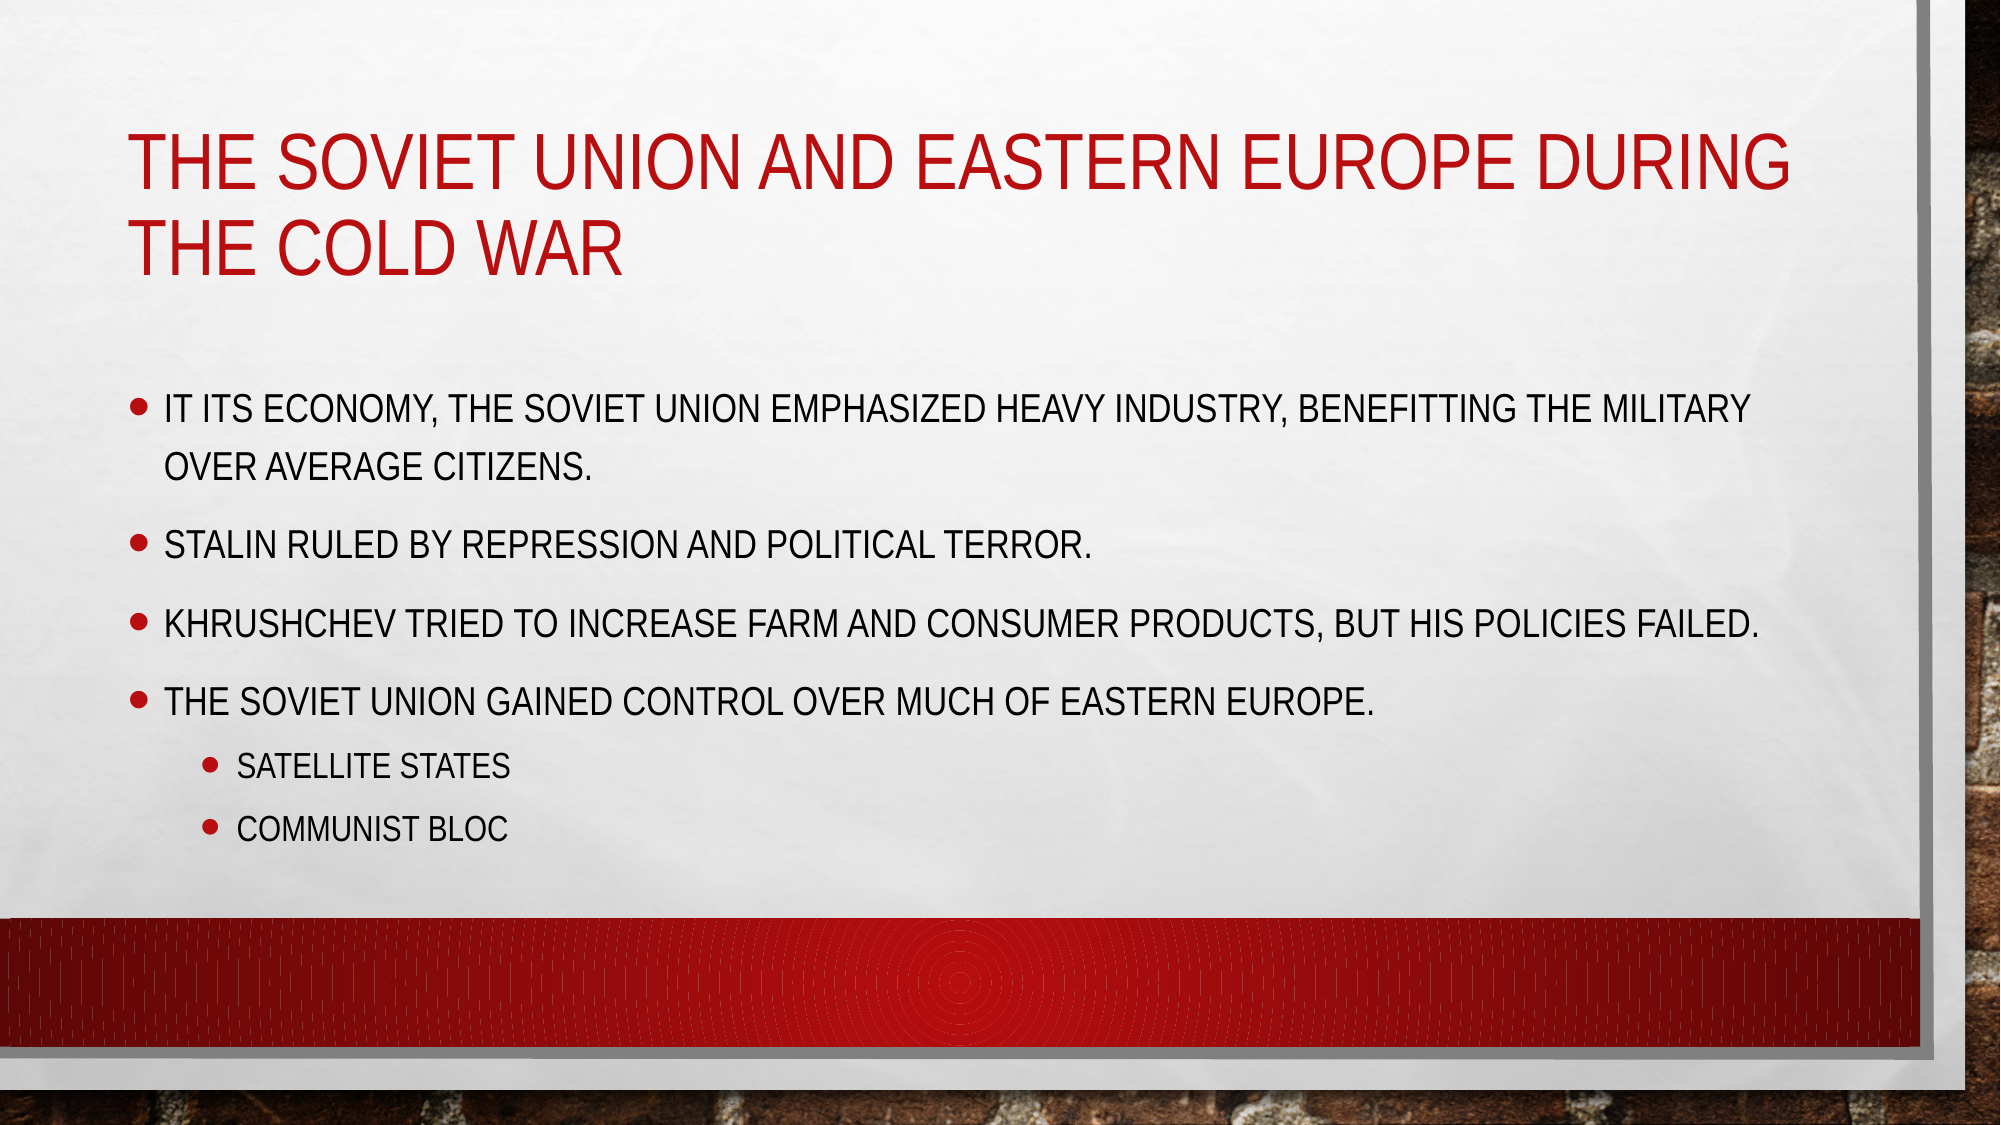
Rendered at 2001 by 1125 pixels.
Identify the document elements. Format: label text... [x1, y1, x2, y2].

picture [0, 0, 2000, 1125]
title The Soviet Union and Eastern Europe during the cold war [112, 112, 1818, 302]
list It its economy, the Soviet Union emphasized heavy industry, benefitting the military over average citizens. Stalin ruled by repression and political terror. Khrushchev tried to increase farm and consumer products, but his policies failed. The soviet union gained control over much of eastern Europe. Satellite states Communist bloc [112, 338, 1818, 882]
